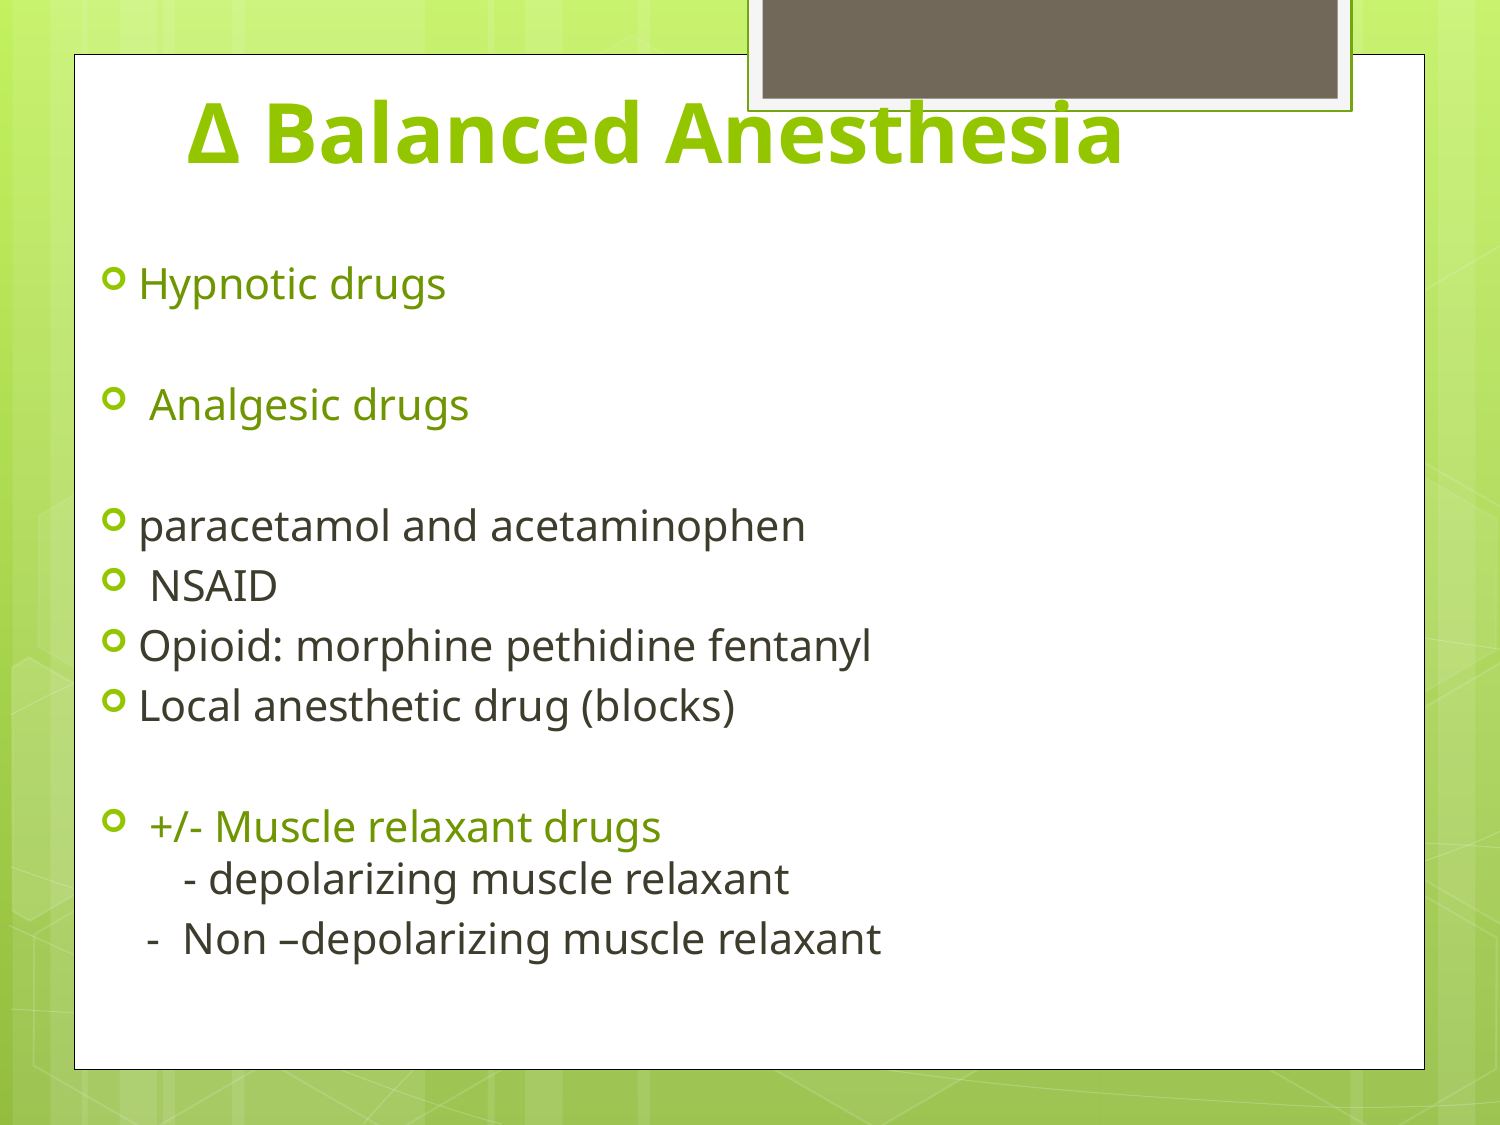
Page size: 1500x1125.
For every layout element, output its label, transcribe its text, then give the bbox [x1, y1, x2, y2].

list Hypnotic drugs Analgesic drugs paracetamol and acetaminophen NSAID Opioid: morphine pethidine fentanyl Local anesthetic drug (blocks) +/- Muscle relaxant drugs - depolarizing muscle relaxant - Non –depolarizing muscle relaxant [75, 212, 1425, 1075]
title Δ Balanced Anesthesia [171, 62, 1324, 188]
